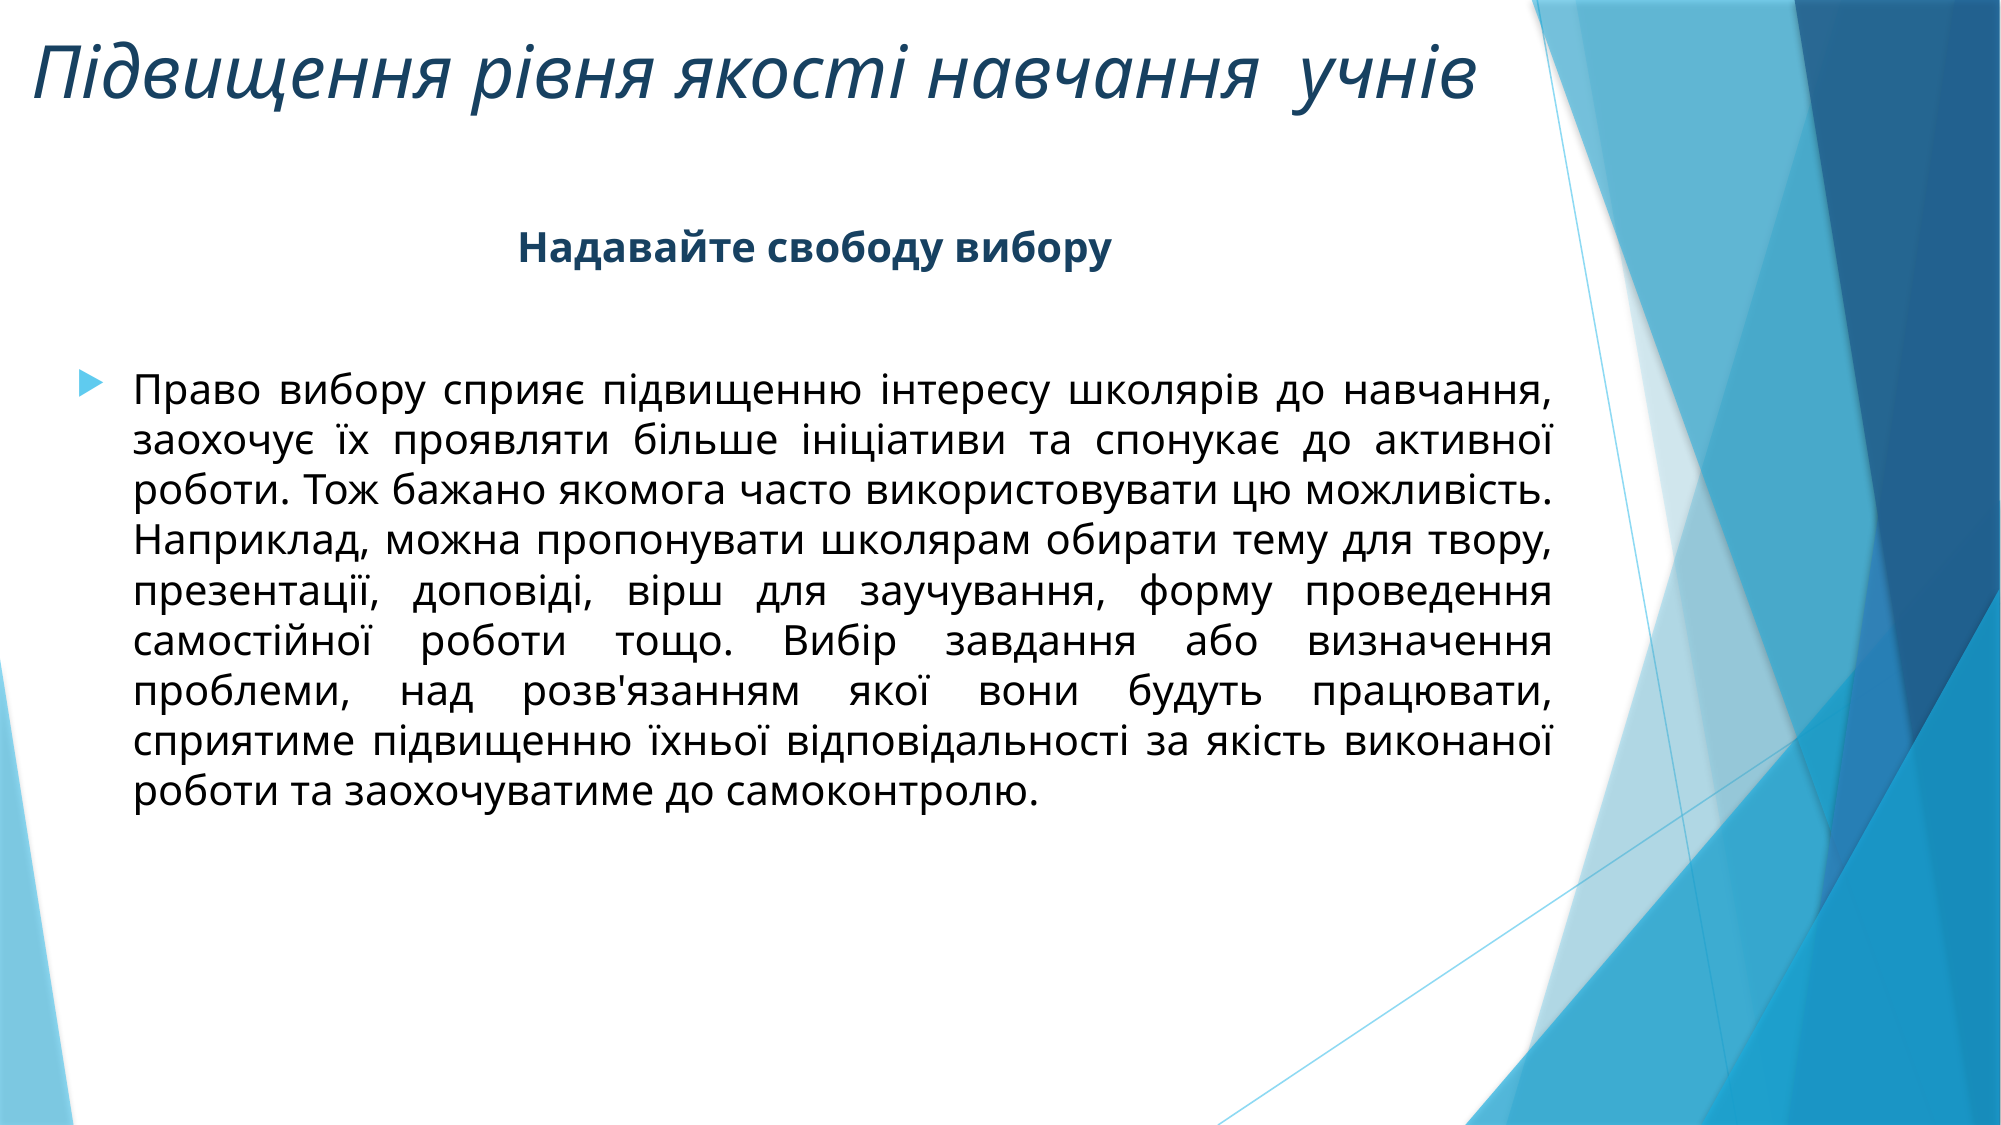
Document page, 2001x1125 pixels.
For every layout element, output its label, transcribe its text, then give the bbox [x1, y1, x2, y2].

title Підвищення рівня якості навчання учнів [16, 17, 1569, 121]
list Надавайте свободу вибору Право вибору сприяє підвищенню інтересу школярів до навчання, заохочує їх проявляти більше ініціативи та спонукає до активної роботи. Тож бажано якомога часто використовувати цю можливість. Наприклад, можна пропонувати школярам обирати тему для твору, презентації, доповіді, вірш для заучування, форму проведення самостійної роботи тощо. Вибір завдання або визначення проблеми, над розв'язанням якої вони будуть працювати, сприятиме підвищенню їхньої відповідальності за якість виконаної роботи та заохочуватиме до самоконтролю. [61, 142, 1569, 992]
